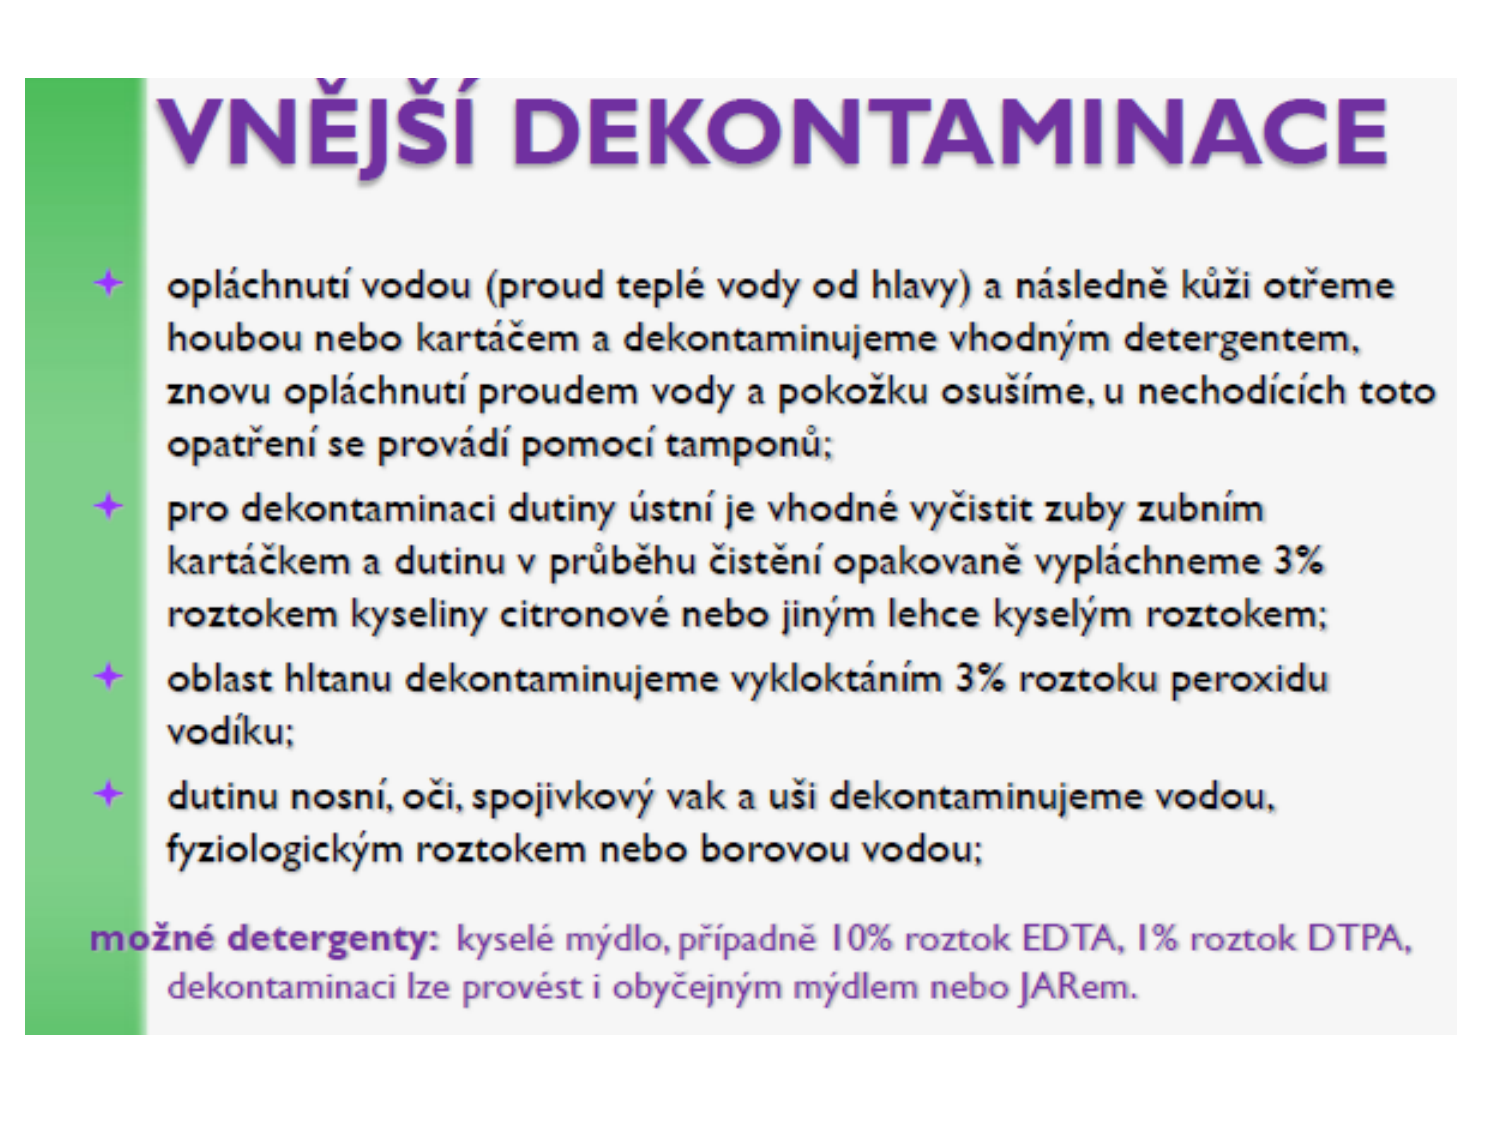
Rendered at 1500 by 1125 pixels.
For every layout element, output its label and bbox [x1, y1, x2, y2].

picture [25, 77, 1458, 1036]
